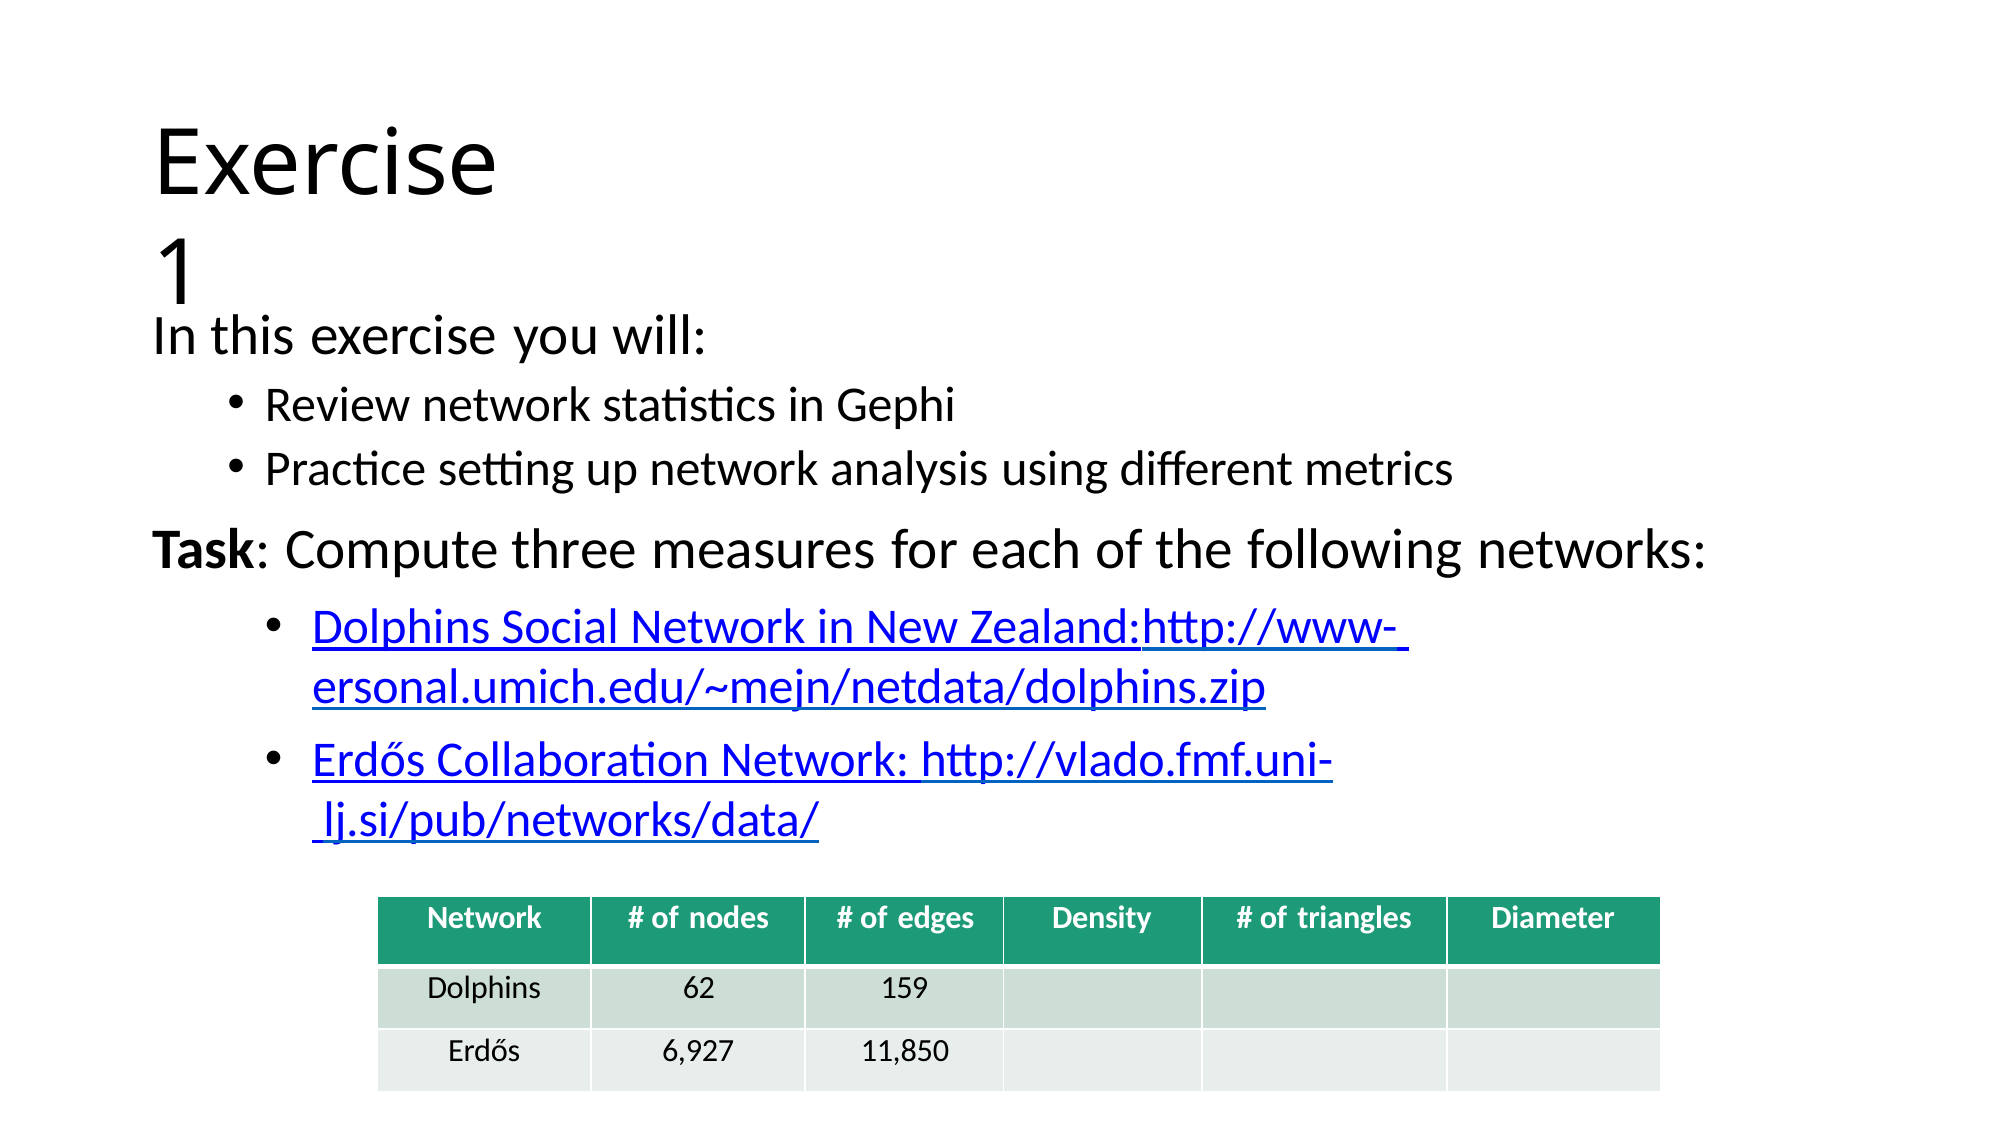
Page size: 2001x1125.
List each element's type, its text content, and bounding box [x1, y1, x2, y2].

table_cell 159 [806, 969, 1003, 1028]
table_cell [1203, 969, 1446, 1028]
table_cell Dolphins [378, 969, 590, 1028]
table_cell [1203, 1030, 1446, 1091]
title Exercise 1 [150, 99, 520, 287]
table_cell [1004, 1030, 1201, 1091]
table_header # of triangles [1203, 897, 1446, 964]
table_cell [1448, 969, 1660, 1028]
table_cell [1004, 969, 1201, 1028]
table_cell Erdős [378, 1030, 590, 1091]
table_header Diameter [1448, 897, 1660, 964]
table_cell 6,927 [592, 1030, 804, 1091]
table_cell [1448, 1030, 1660, 1091]
table_header # of nodes [592, 897, 804, 964]
table_cell 11,850 [806, 1030, 1003, 1091]
table_cell 62 [592, 969, 804, 1028]
text_box In this exercise you will: Review network statistics in Gephi Practice setting up network analysis using different metrics Task: Compute three measures for each of the following networks: Dolphins Social Network in New Zealand: http://www- ersonal.umich.edu/~mejn/netdata/dolphins.zip Erdős Collaboration Network: http://vlado.fmf.uni- lj.si/pub/networks/data/ [150, 287, 1725, 847]
table_header Network [378, 897, 590, 964]
table_header # of edges [806, 897, 1003, 964]
table_header Density [1004, 897, 1201, 964]
